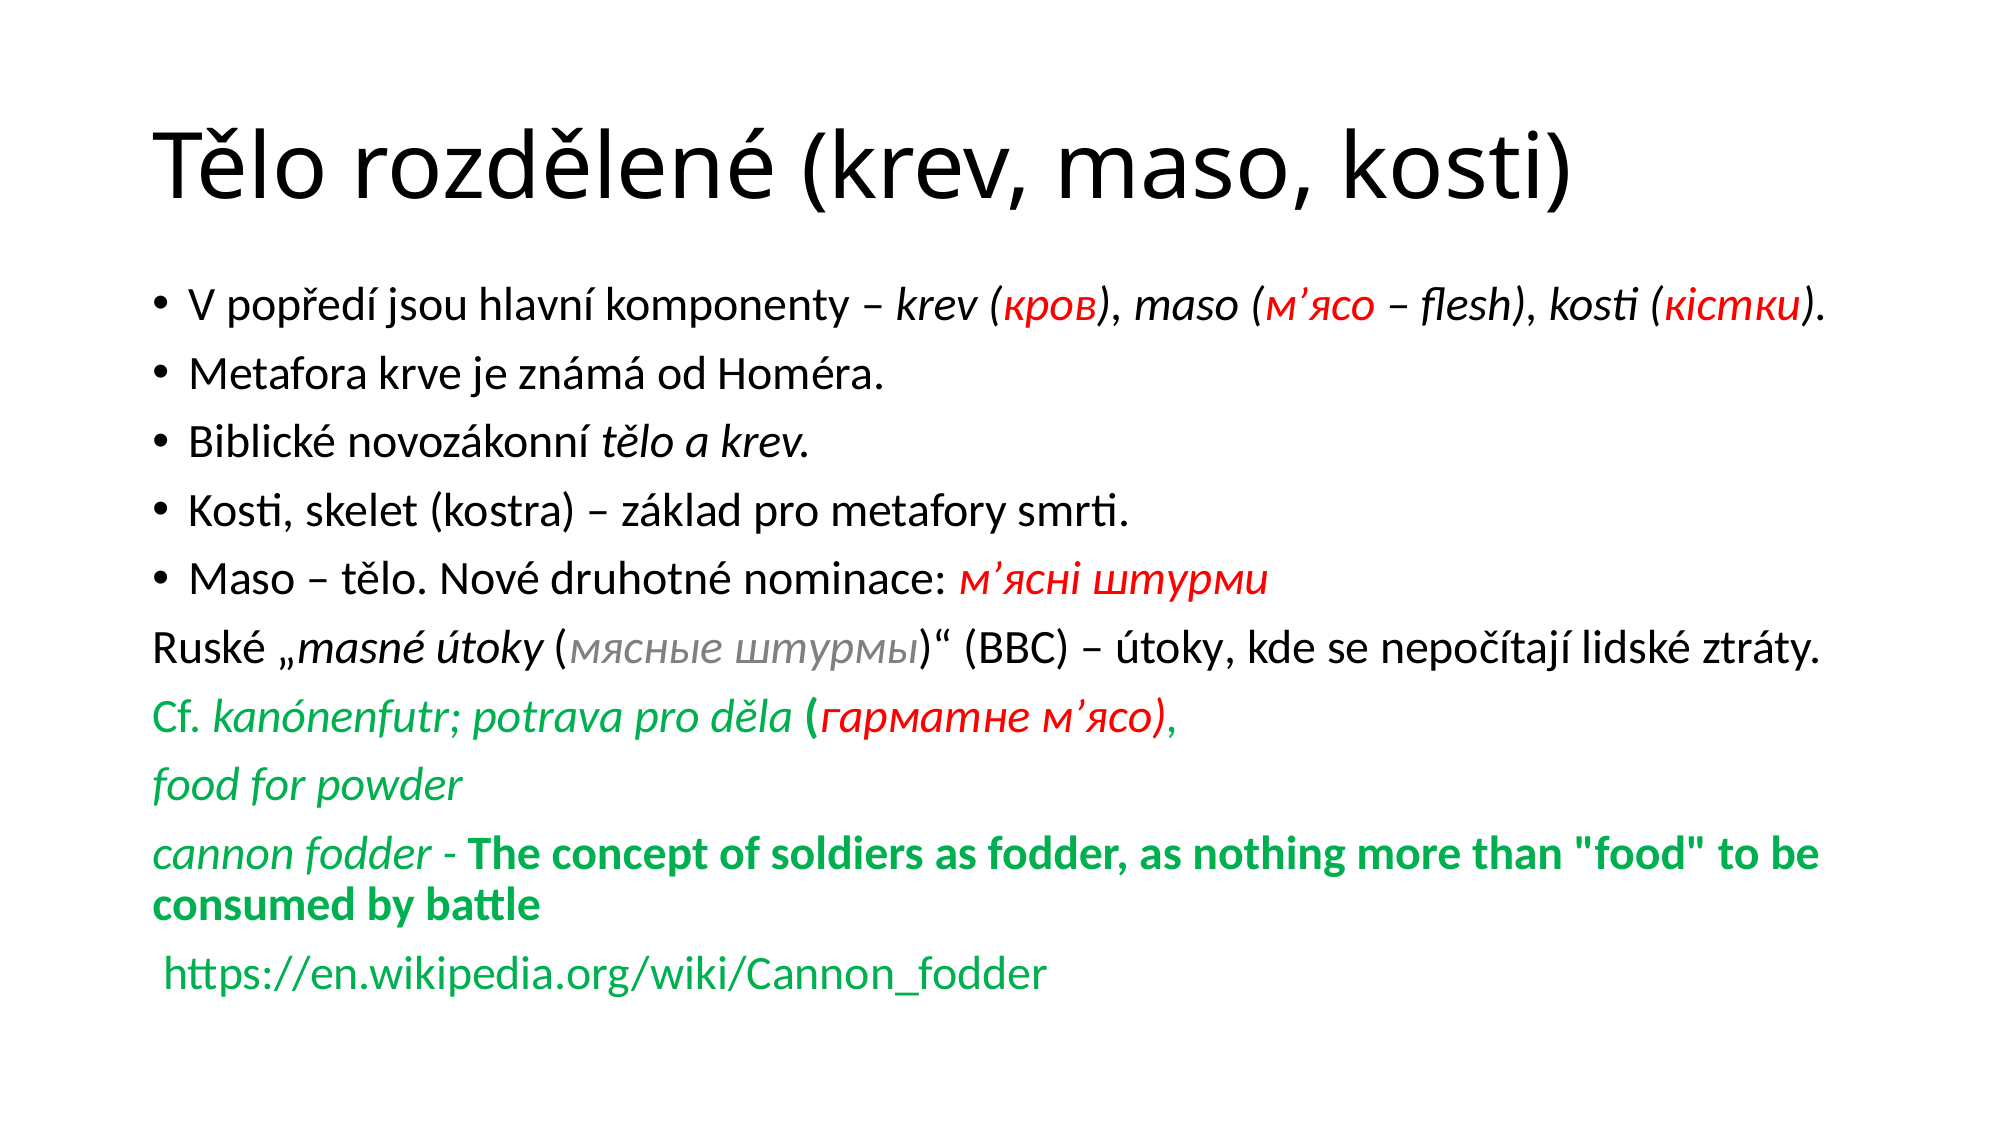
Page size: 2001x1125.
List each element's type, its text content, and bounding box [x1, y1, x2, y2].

title Tělo rozdělené (krev, maso, kosti) [137, 59, 1863, 272]
list V popředí jsou hlavní komponenty – krev (кров), maso (м’ясо – flesh), kosti (кістки). Metafora krve je známá od Homéra. Biblické novozákonní tělo a krev. Kosti, skelet (kostra) – základ pro metafory smrti. Maso – tělo. Nové druhotné nominace: м’ясні штурми Ruské „masné útoky (мясные штурмы)“ (BBC) – útoky, kde se nepočítají lidské ztráty. Cf. kanónenfutr; potrava pro děla (гарматне м’ясо), food for powder cannon fodder - The concept of soldiers as fodder, as nothing more than "food" to be consumed by battle https://en.wikipedia.org/wiki/Cannon_fodder [137, 272, 1928, 1014]
